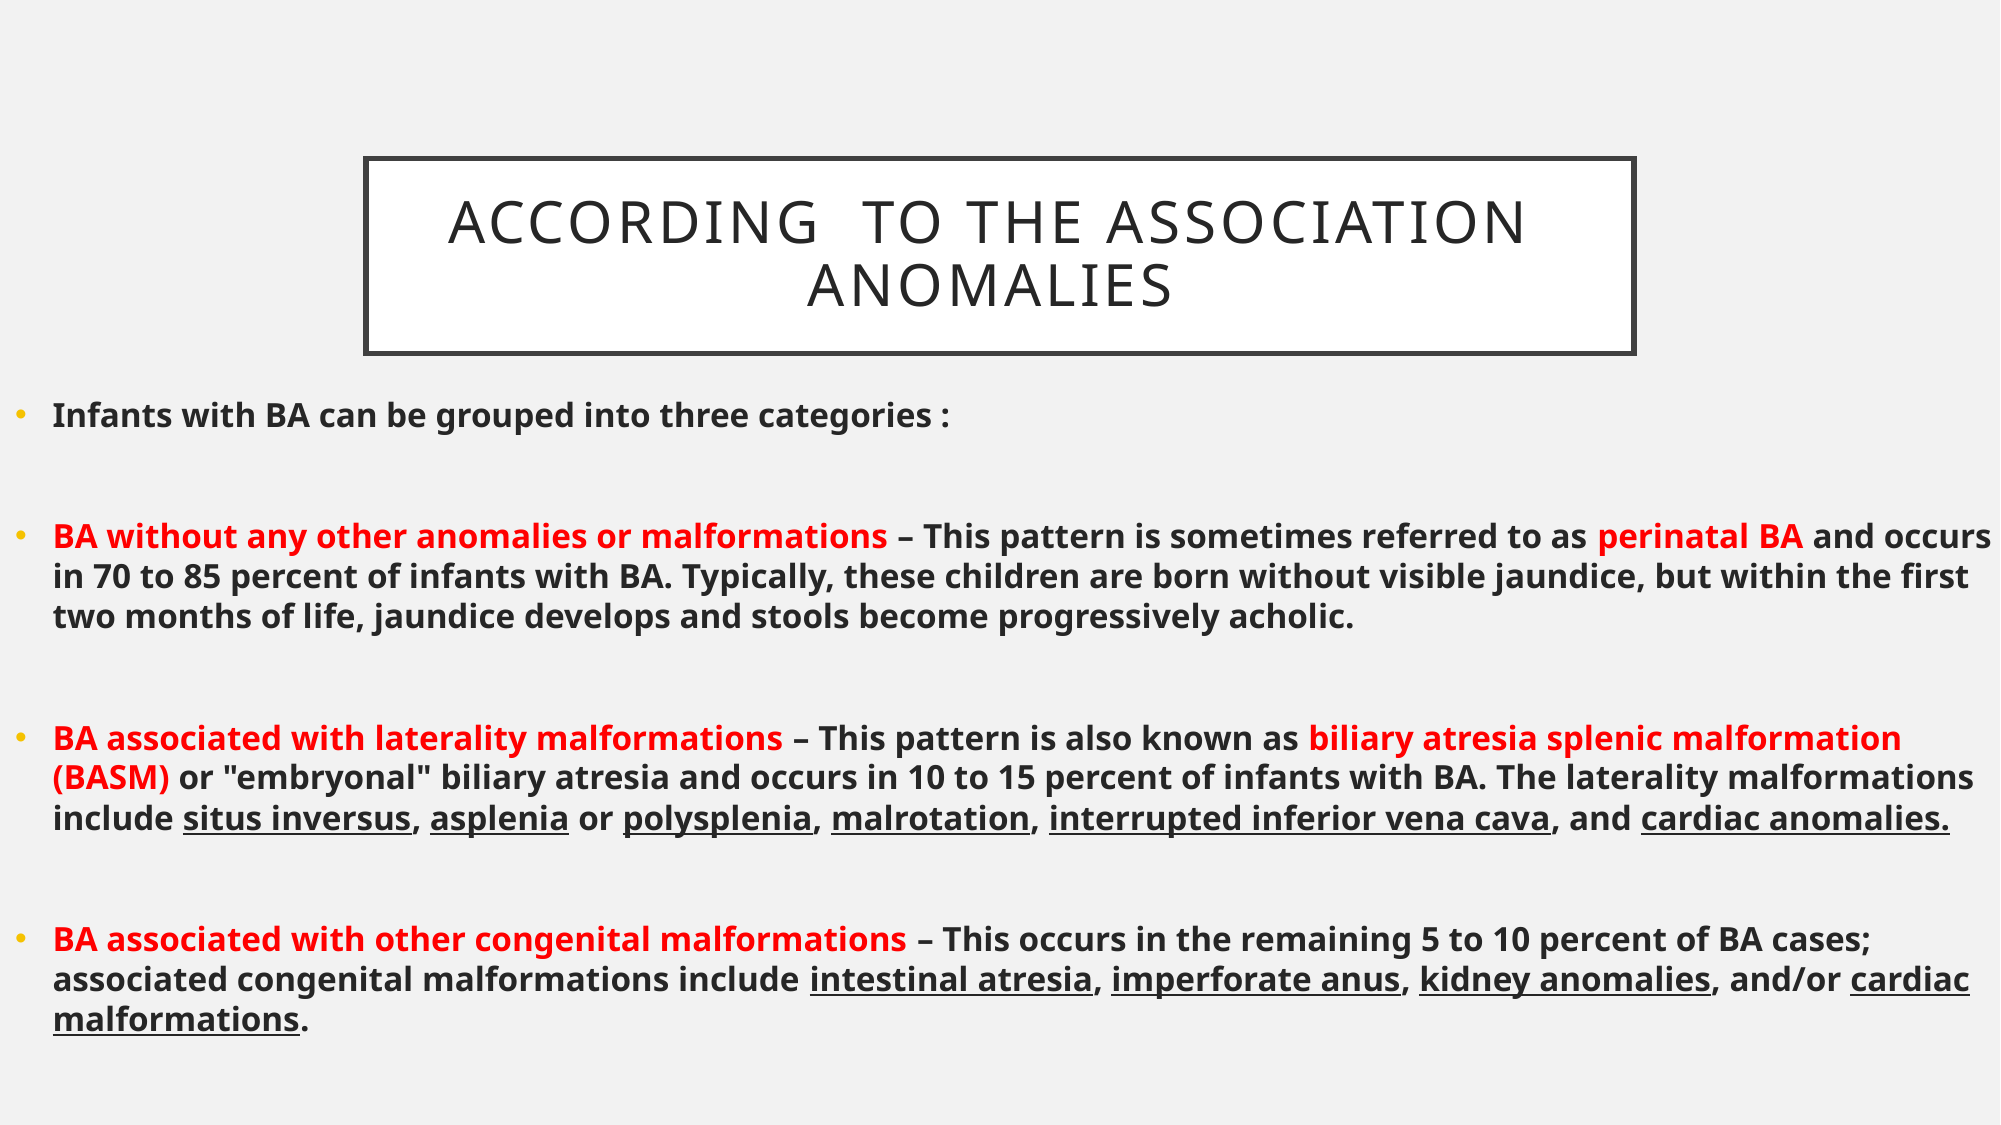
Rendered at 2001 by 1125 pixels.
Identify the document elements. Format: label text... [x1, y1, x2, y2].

list Infants with BA can be grouped into three categories : BA without any other anomalies or malformations – This pattern is sometimes referred to as perinatal BA and occurs in 70 to 85 percent of infants with BA. Typically, these children are born without visible jaundice, but within the first two months of life, jaundice develops and stools become progressively acholic. BA associated with laterality malformations – This pattern is also known as biliary atresia splenic malformation (BASM) or "embryonal" biliary atresia and occurs in 10 to 15 percent of infants with BA. The laterality malformations include situs inversus, asplenia or polysplenia, malrotation, interrupted inferior vena cava, and cardiac anomalies. BA associated with other congenital malformations – This occurs in the remaining 5 to 10 percent of BA cases; associated congenital malformations include intestinal atresia, imperforate anus, kidney anomalies, and/or cardiac malformations. [0, 386, 2000, 1094]
title according to the association anomalies [363, 156, 1637, 356]
